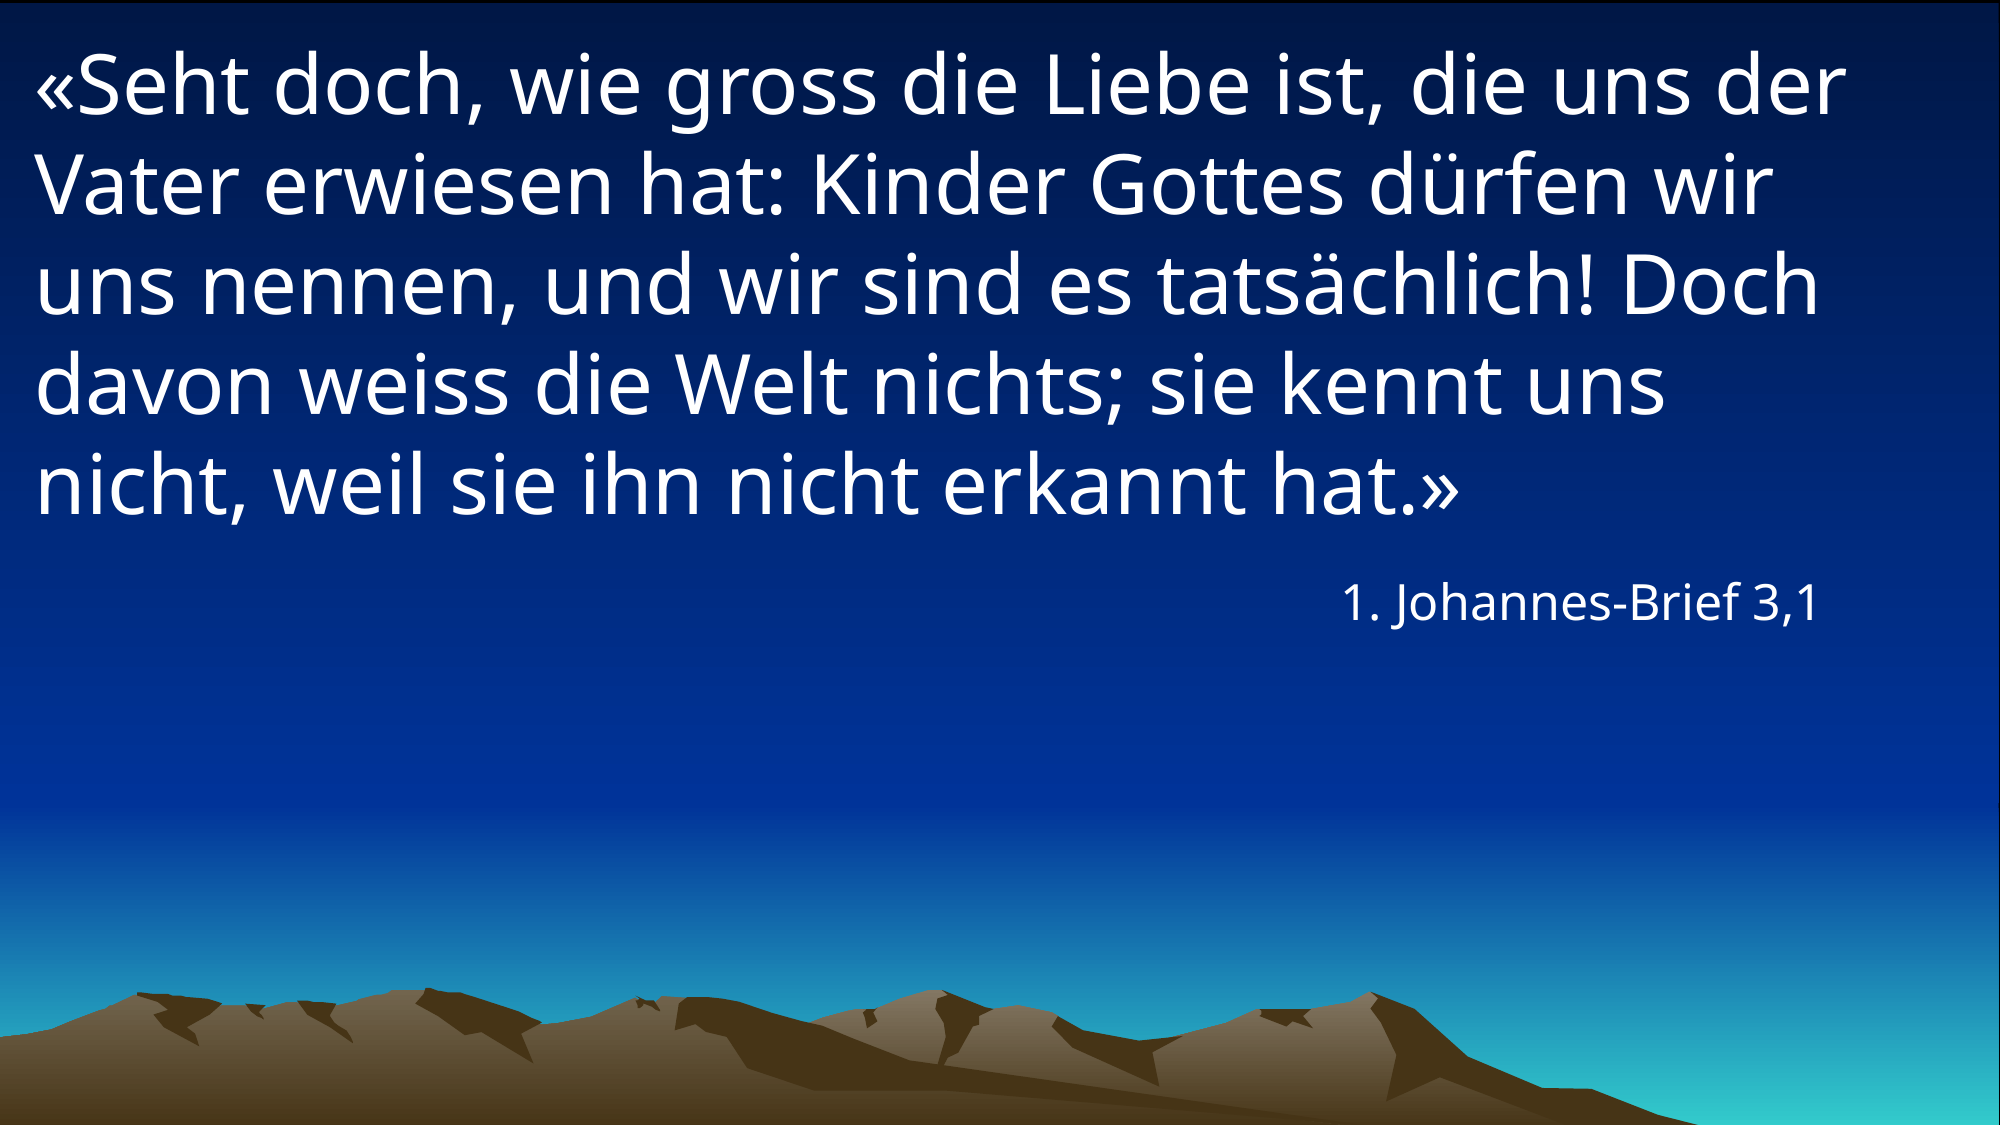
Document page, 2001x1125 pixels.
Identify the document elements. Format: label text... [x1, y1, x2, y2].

text_box 1. Johannes-Brief 3,1 [1200, 562, 1839, 638]
title «Seht doch, wie gross die Liebe ist, die uns der Vater erwiesen hat: Kinder Gottes dürfen wir uns nennen, und wir sind es tatsächlich! Doch davon weiss die Welt nichts; sie kennt uns nicht, weil sie ihn nicht erkannt hat.» [19, 23, 1886, 539]
